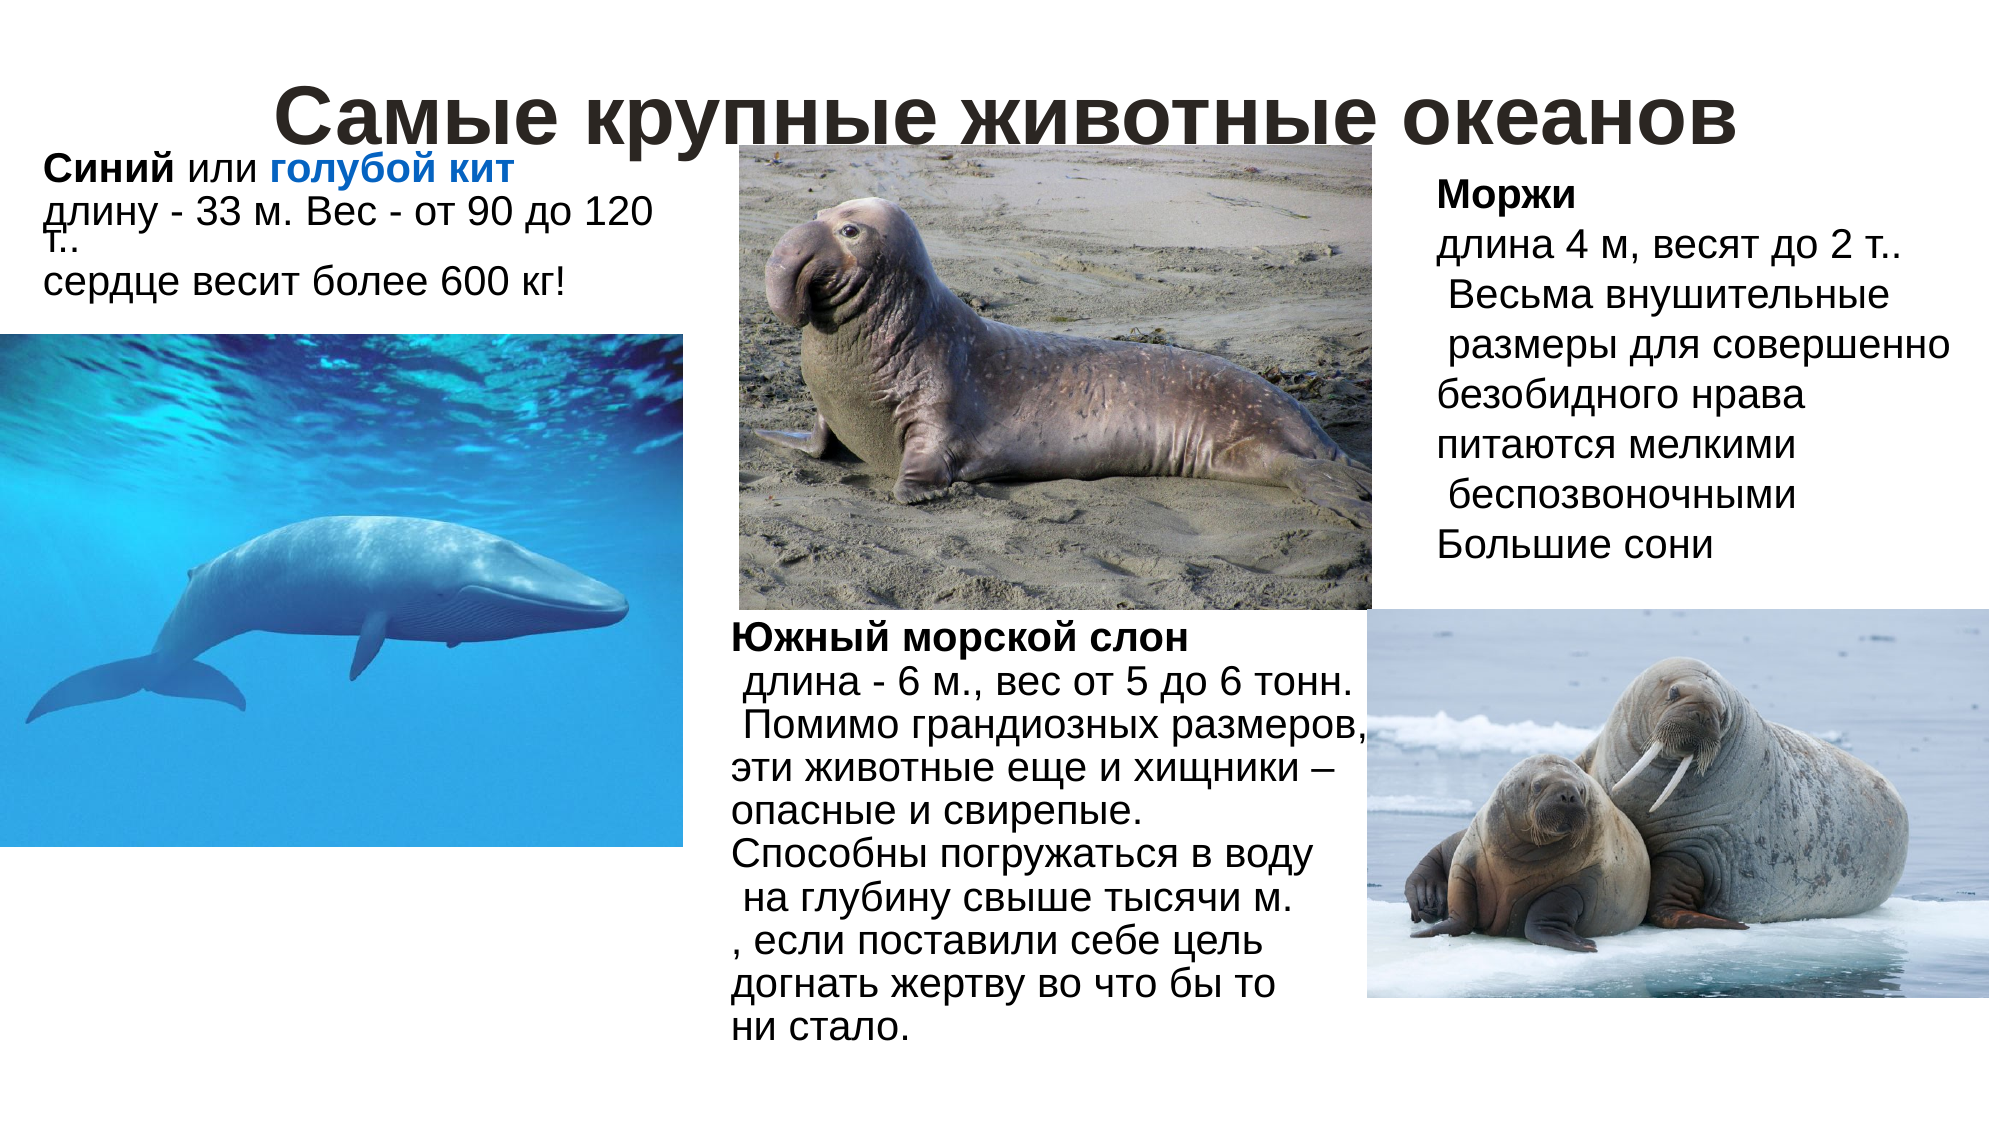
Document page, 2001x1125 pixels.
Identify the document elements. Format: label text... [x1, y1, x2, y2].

picture [739, 145, 1989, 998]
text_box Синий или голубой кит длину - 33 м. Вес - от 90 до 120 т.. сердце весит более 600 кг! [28, 156, 717, 312]
picture [0, 334, 683, 847]
text_box Самые крупные животные океанов [259, 46, 1755, 169]
text_box Южный морской слон длина - 6 м., вес от 5 до 6 тонн. Помимо грандиозных размеров, эти животные еще и хищники – опасные и свирепые. Способны погружаться в воду на глубину свыше тысячи м. , если поставили себе цель догнать жертву во что бы то ни стало. [716, 626, 1408, 1057]
text_box Моржи длина 4 м, весят до 2 т.. Весьма внушительные размеры для совершенно безобидного нрава питаются мелкими беспозвоночными Большие сони [1421, 159, 1988, 575]
